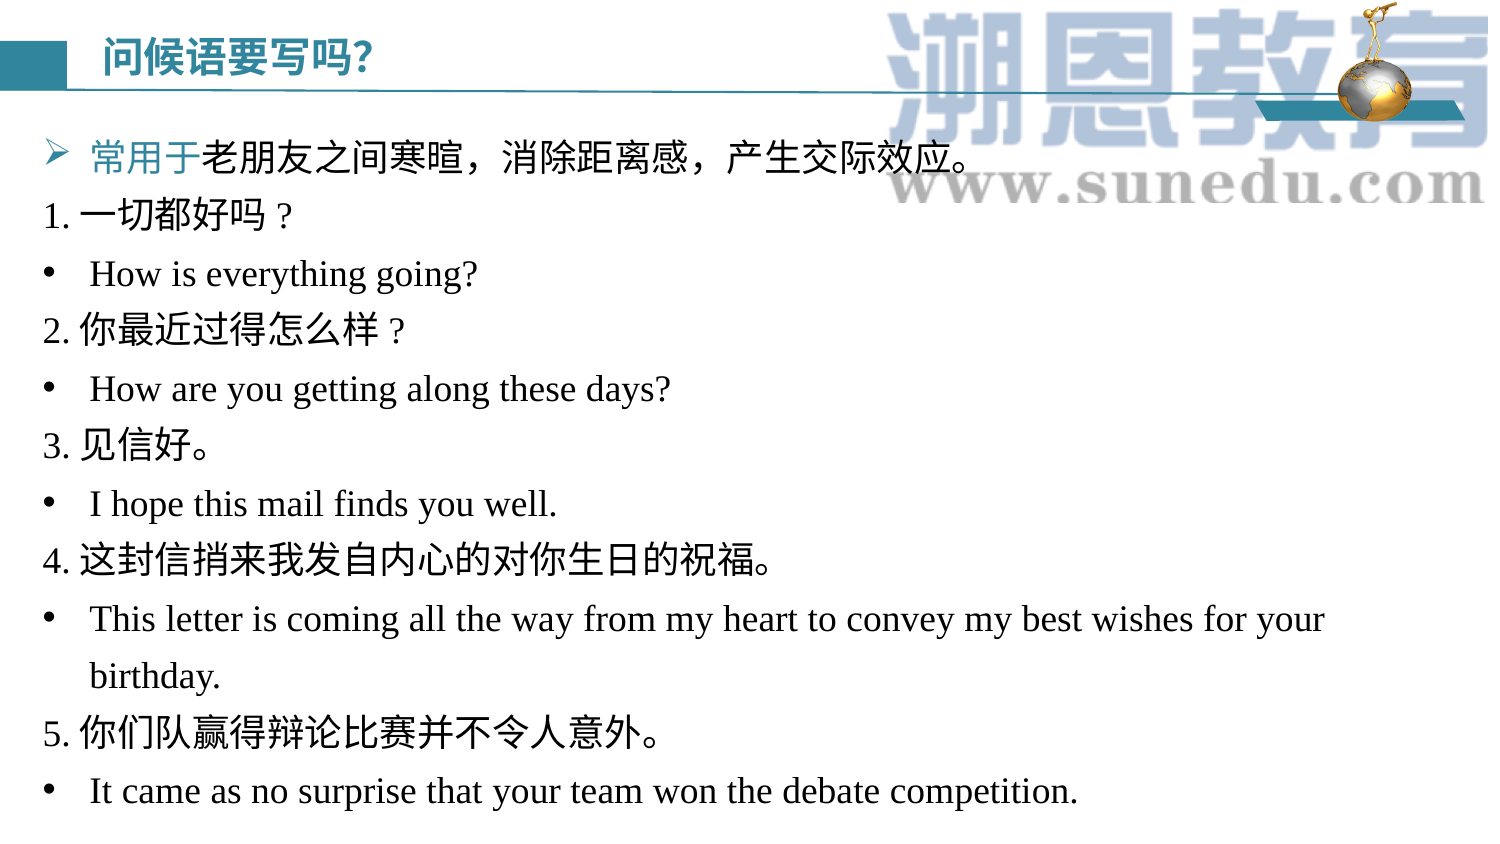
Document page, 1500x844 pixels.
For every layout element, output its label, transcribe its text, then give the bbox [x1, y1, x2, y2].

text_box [0, 89, 1331, 95]
text_box [1417, 98, 1464, 113]
text_box [0, 39, 69, 87]
text_box 常用于老朋友之间寒暄，消除距离感，产生交际效应。 1.一切都好吗? How is everything going? 2.你最近过得怎么样? How are you getting along these days? 3.见信好。 I hope this mail finds you well. 4.这封信捎来我发自内心的对你生日的祝福。 This letter is coming all the way from my heart to convey my best wishes for your birthday. 5.你们队赢得辩论比赛并不令人意外。 It came as no surprise that your team won the debate competition. [27, 113, 1475, 819]
text_box [1254, 104, 1331, 113]
text_box 问候语要写吗？ [87, 23, 1129, 87]
picture [884, 0, 1488, 203]
